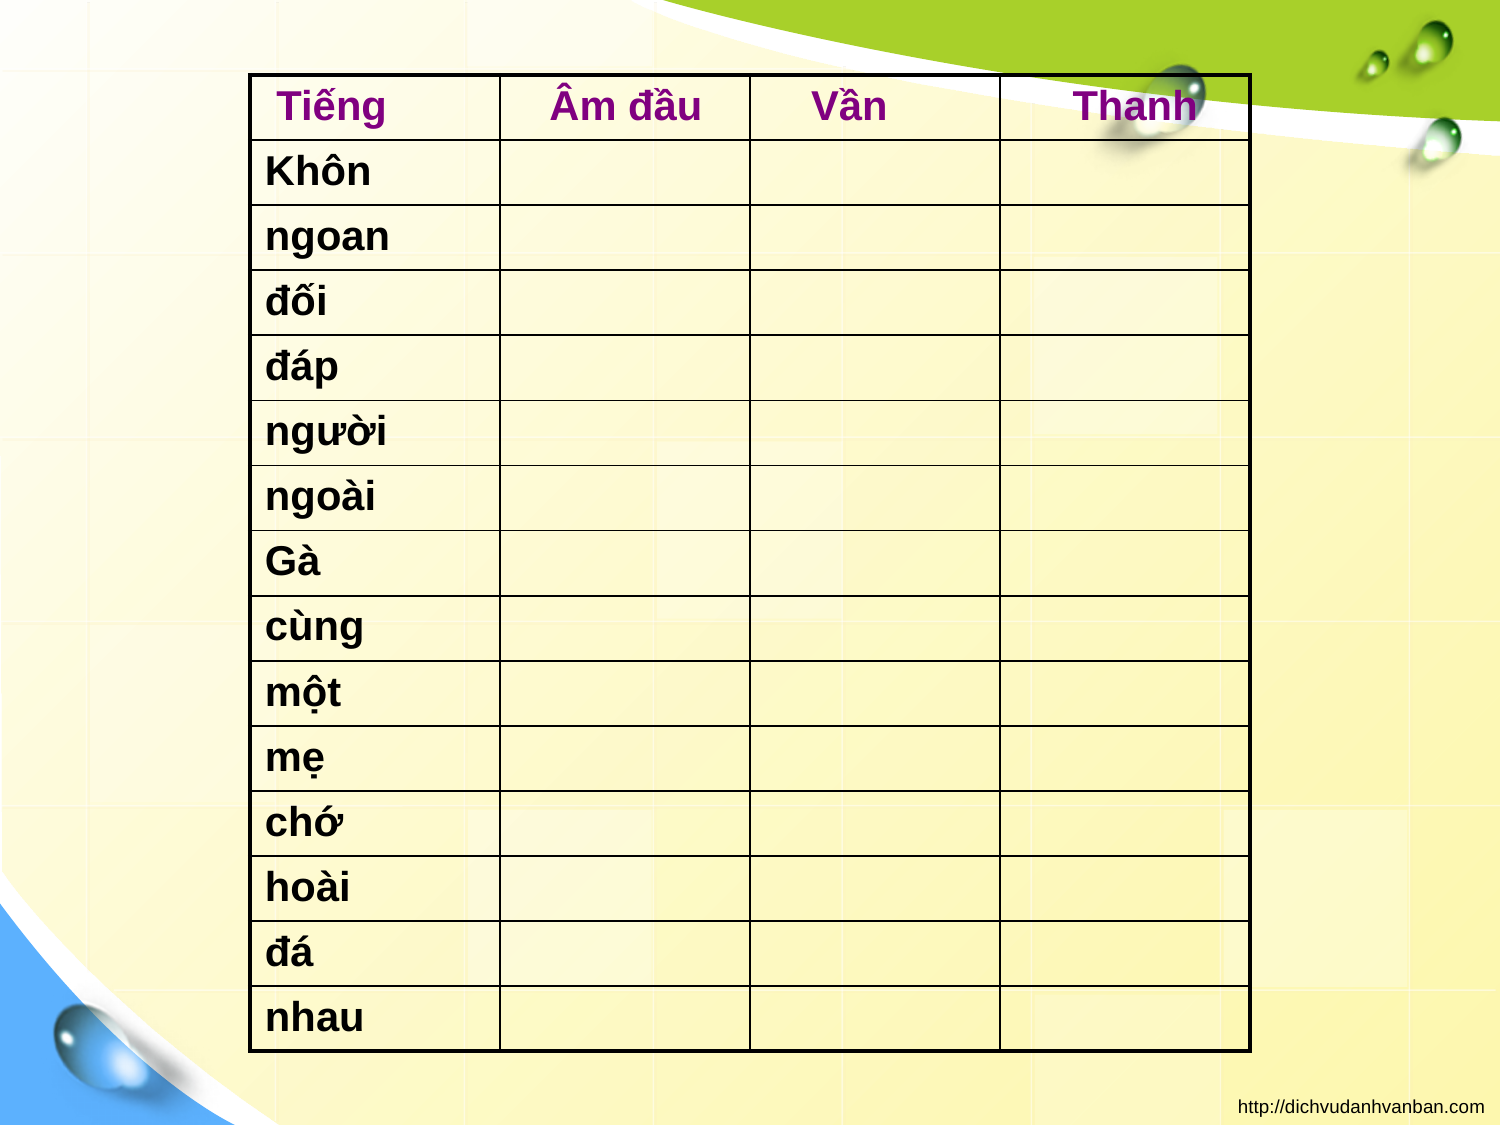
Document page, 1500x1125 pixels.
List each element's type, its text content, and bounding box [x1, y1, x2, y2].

table_cell [751, 727, 999, 790]
table_cell [501, 662, 749, 725]
table_cell [1001, 792, 1248, 855]
table_cell [1001, 727, 1248, 790]
table_cell [751, 531, 999, 595]
table_cell [1001, 597, 1248, 660]
table_header Âm đầu [501, 77, 749, 139]
table_cell cùng [252, 597, 499, 660]
table_cell [751, 141, 999, 204]
table_cell chớ [252, 792, 499, 855]
table_cell [501, 336, 749, 400]
table_cell [501, 141, 749, 204]
table_cell [751, 987, 999, 1049]
table_cell [751, 662, 999, 725]
table_cell [501, 792, 749, 855]
table_cell [751, 597, 999, 660]
table_cell [1001, 987, 1248, 1049]
table_cell [1001, 531, 1248, 595]
table_cell [1001, 922, 1248, 985]
table_cell [501, 987, 749, 1049]
table_cell [751, 922, 999, 985]
table_cell một [252, 662, 499, 725]
table_cell [751, 857, 999, 920]
table_cell [1001, 271, 1248, 334]
table_cell [1001, 857, 1248, 920]
table_cell [1001, 401, 1248, 465]
table_cell [1001, 466, 1248, 530]
table_cell [751, 271, 999, 334]
table_cell [751, 792, 999, 855]
table_cell [751, 466, 999, 530]
table_cell ngoài [252, 466, 499, 530]
table_cell [501, 271, 749, 334]
table_cell [501, 466, 749, 530]
table_cell [501, 857, 749, 920]
picture [0, 918, 230, 1125]
table_cell hoài [252, 857, 499, 920]
table_cell [501, 531, 749, 595]
table_cell người [252, 401, 499, 465]
table_cell [501, 727, 749, 790]
table_cell đáp [252, 336, 499, 400]
table_cell đá [252, 922, 499, 985]
table_cell [751, 401, 999, 465]
table_header Tiếng [252, 77, 499, 139]
table_cell Gà [252, 531, 499, 595]
table_cell [501, 597, 749, 660]
table_cell [501, 401, 749, 465]
table_header Vần [751, 77, 999, 139]
table_cell [1001, 141, 1248, 204]
table_cell [1001, 206, 1248, 269]
table_cell [1001, 336, 1248, 400]
table_cell [751, 336, 999, 400]
table_cell [1001, 662, 1248, 725]
table_cell nhau [252, 987, 499, 1049]
table_cell Khôn [252, 141, 499, 204]
table_header Thanh [1001, 77, 1248, 139]
table_cell [501, 206, 749, 269]
table_cell [501, 922, 749, 985]
picture [1088, 0, 1500, 306]
table_cell mẹ [252, 727, 499, 790]
table_cell đối [252, 271, 499, 334]
table_cell [751, 206, 999, 269]
table_cell ngoan [252, 206, 499, 269]
